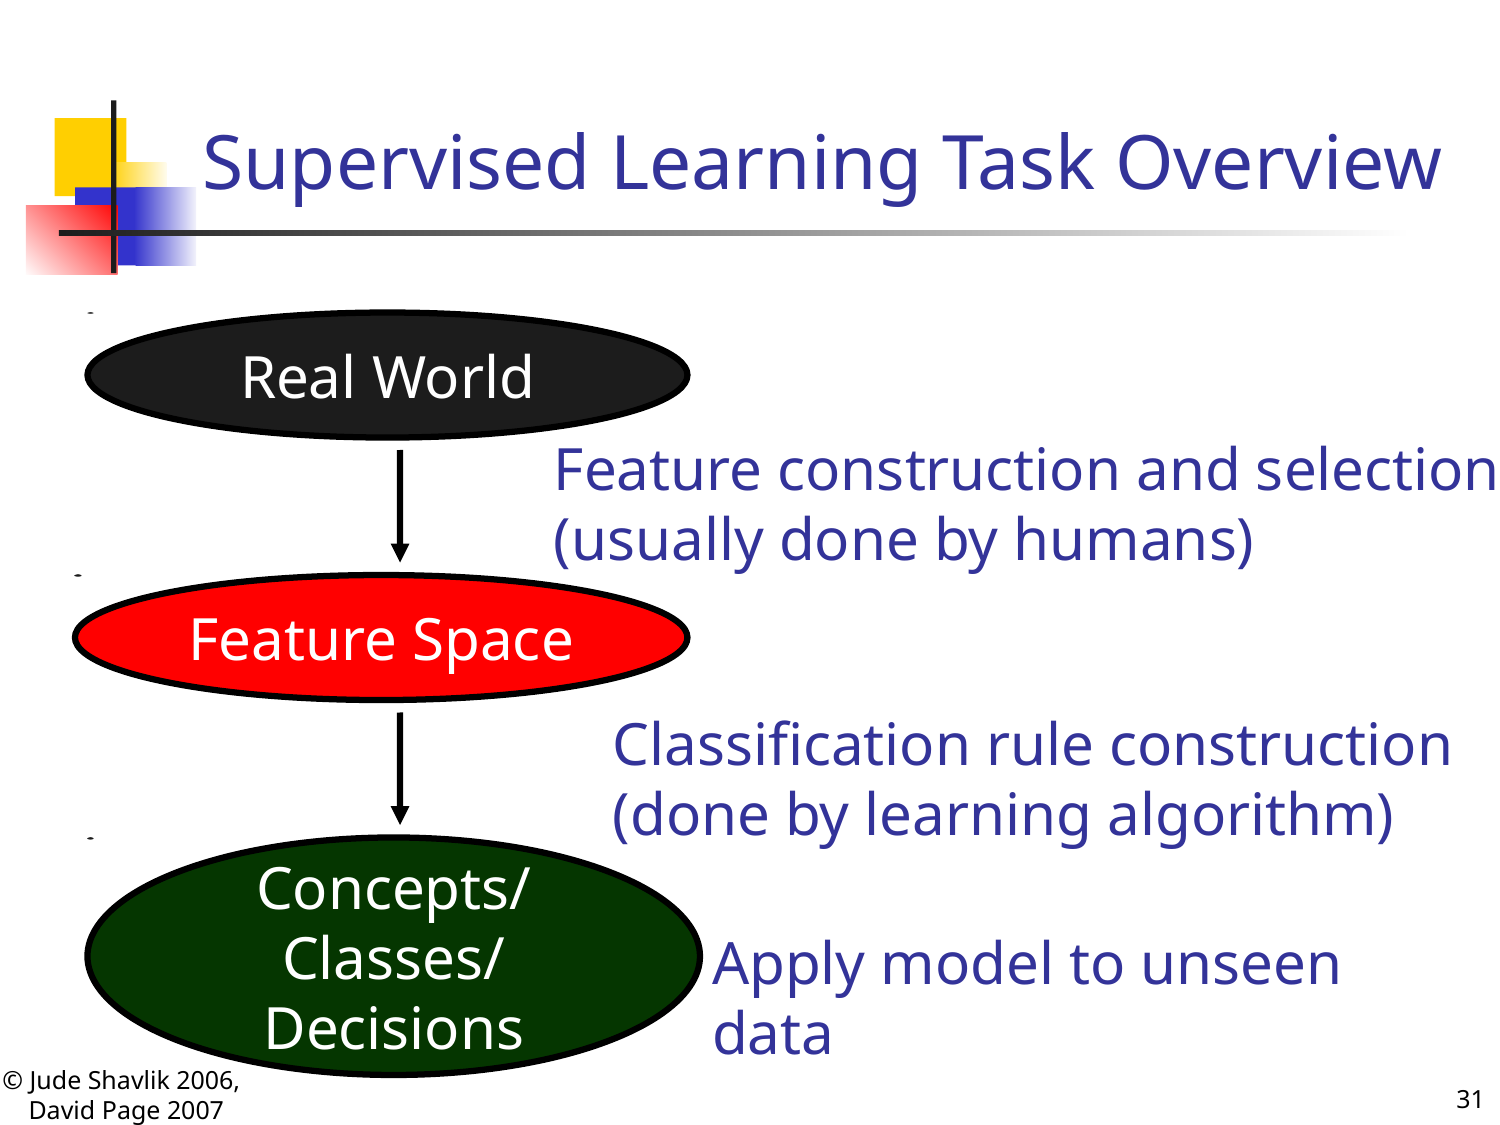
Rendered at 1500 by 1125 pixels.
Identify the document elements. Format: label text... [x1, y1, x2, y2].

text_box Feature construction and selection (usually done by humans) [539, 424, 1500, 580]
text_box Apply model to unseen data [697, 918, 1373, 1074]
text_box Concepts/ Classes/ Decisions [87, 837, 697, 1075]
slide_number © Jude Shavlik 2006, David Page 2007 [0, 1074, 301, 1125]
slide_number 31 [1187, 1049, 1500, 1125]
text_box Real World [87, 312, 688, 438]
text_box Classification rule construction (done by learning algorithm) [597, 699, 1468, 855]
text_box [393, 712, 407, 826]
text_box Feature Space [74, 575, 688, 701]
title Supervised Learning Task Overview [187, 112, 1467, 213]
text_box [393, 449, 407, 563]
